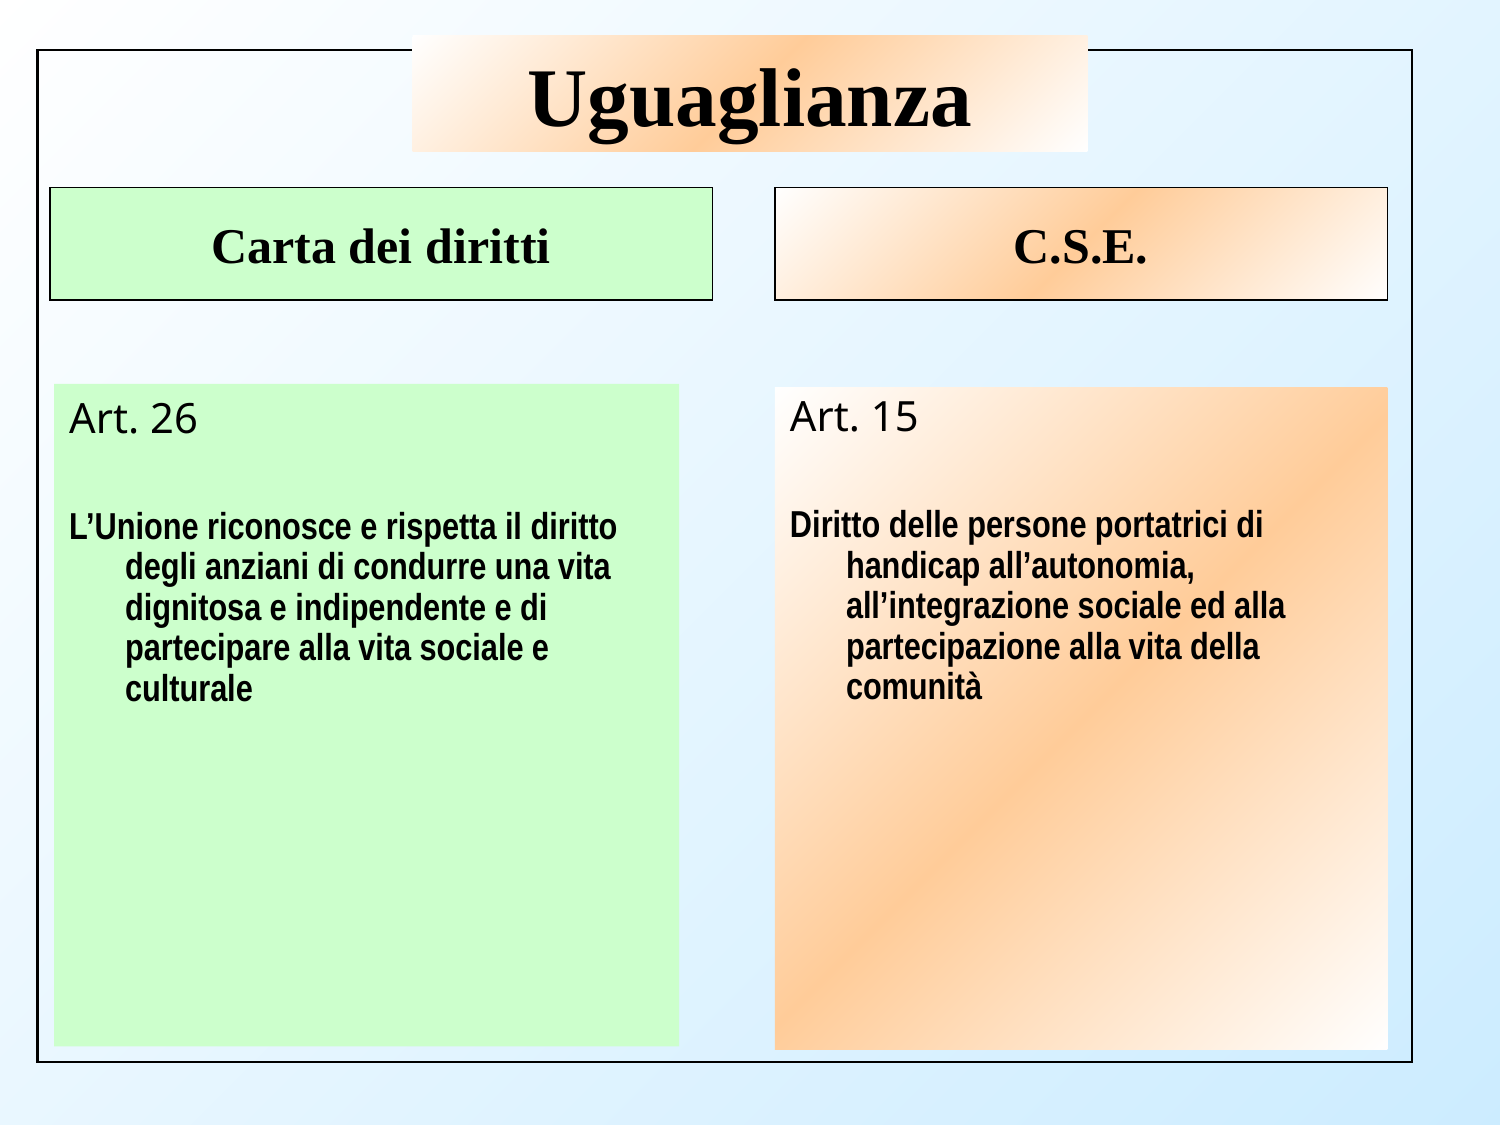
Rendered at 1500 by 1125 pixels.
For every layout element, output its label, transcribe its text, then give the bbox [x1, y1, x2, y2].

text_box C.S.E. [774, 187, 1388, 300]
text_box [37, 50, 1413, 1063]
text_box [87, 300, 600, 338]
text_box [750, 274, 1388, 1013]
text_box Art. 15 Diritto delle persone portatrici di handicap all’autonomia, all’integrazione sociale ed alla partecipazione alla vita della comunità [774, 387, 1388, 1050]
list Uguaglianza [412, 35, 1088, 152]
text_box Carta dei diritti [49, 187, 713, 300]
title Art. 26 L’Unione riconosce e rispetta il diritto degli anziani di condurre una vita dignitosa e indipendente e di partecipare alla vita sociale e culturale [53, 383, 680, 1047]
